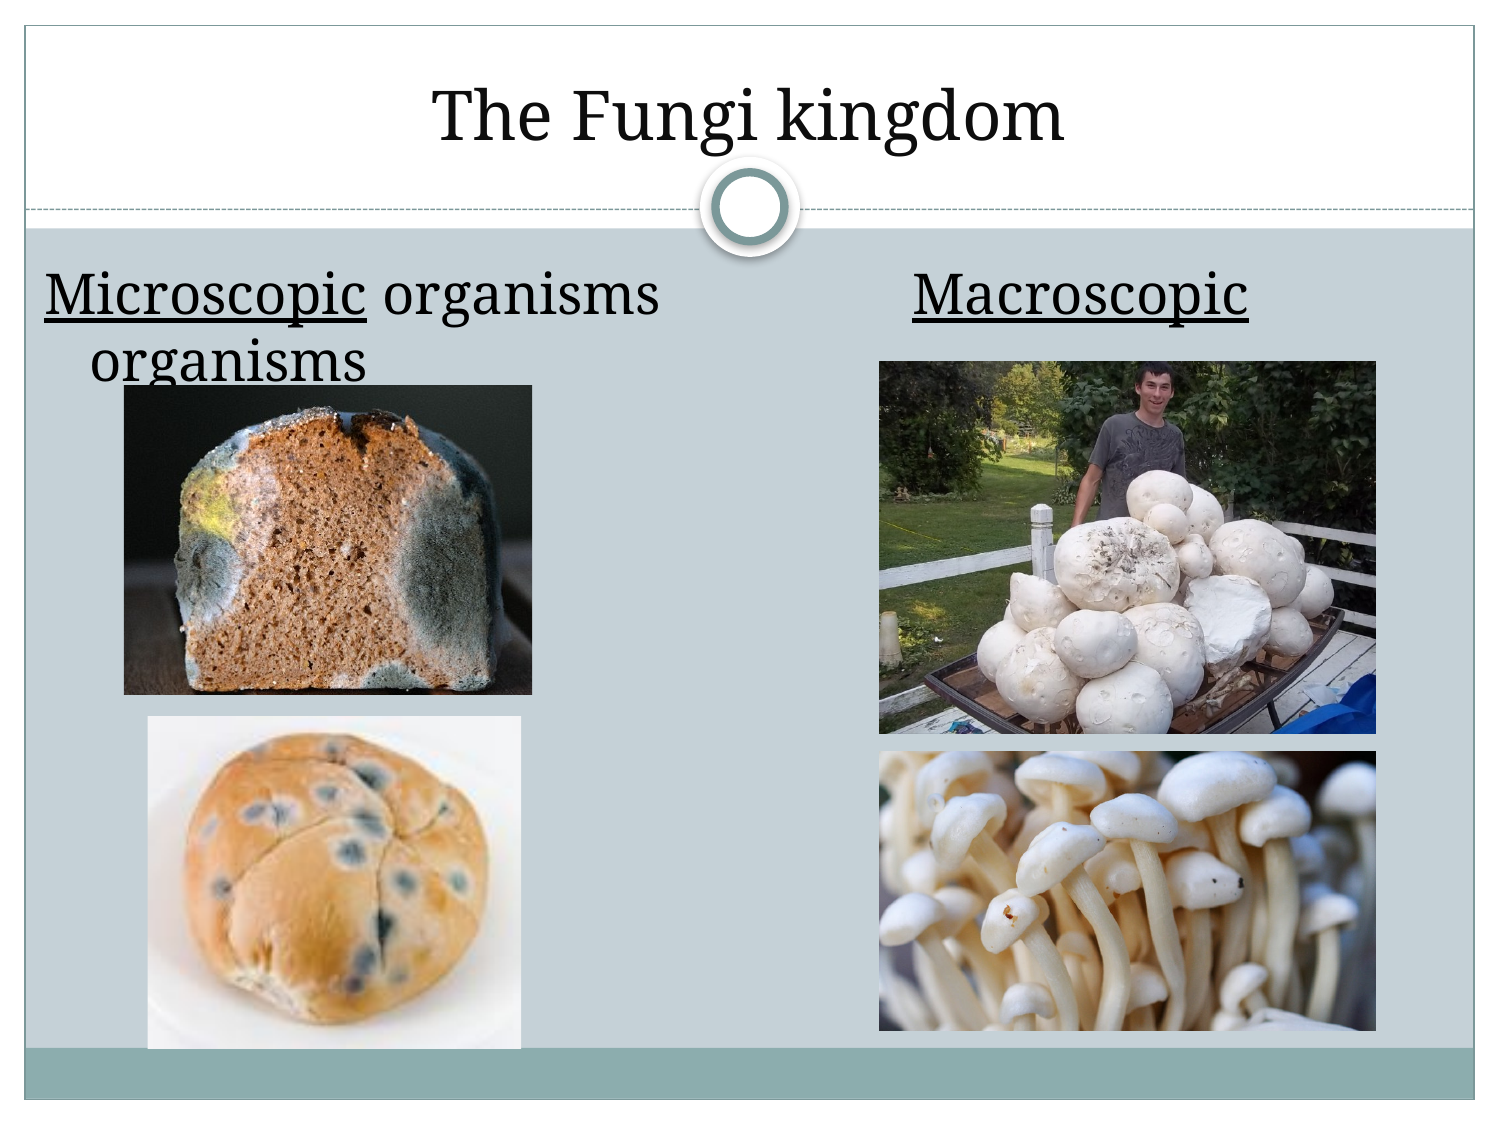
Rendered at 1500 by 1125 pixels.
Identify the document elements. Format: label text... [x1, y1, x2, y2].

picture [123, 385, 533, 696]
title The Fungi kingdom [49, 37, 1450, 162]
picture [147, 715, 522, 1049]
picture [879, 751, 1377, 1031]
list Microscopic organisms Macroscopic organisms [29, 250, 1500, 1001]
picture [879, 361, 1377, 735]
